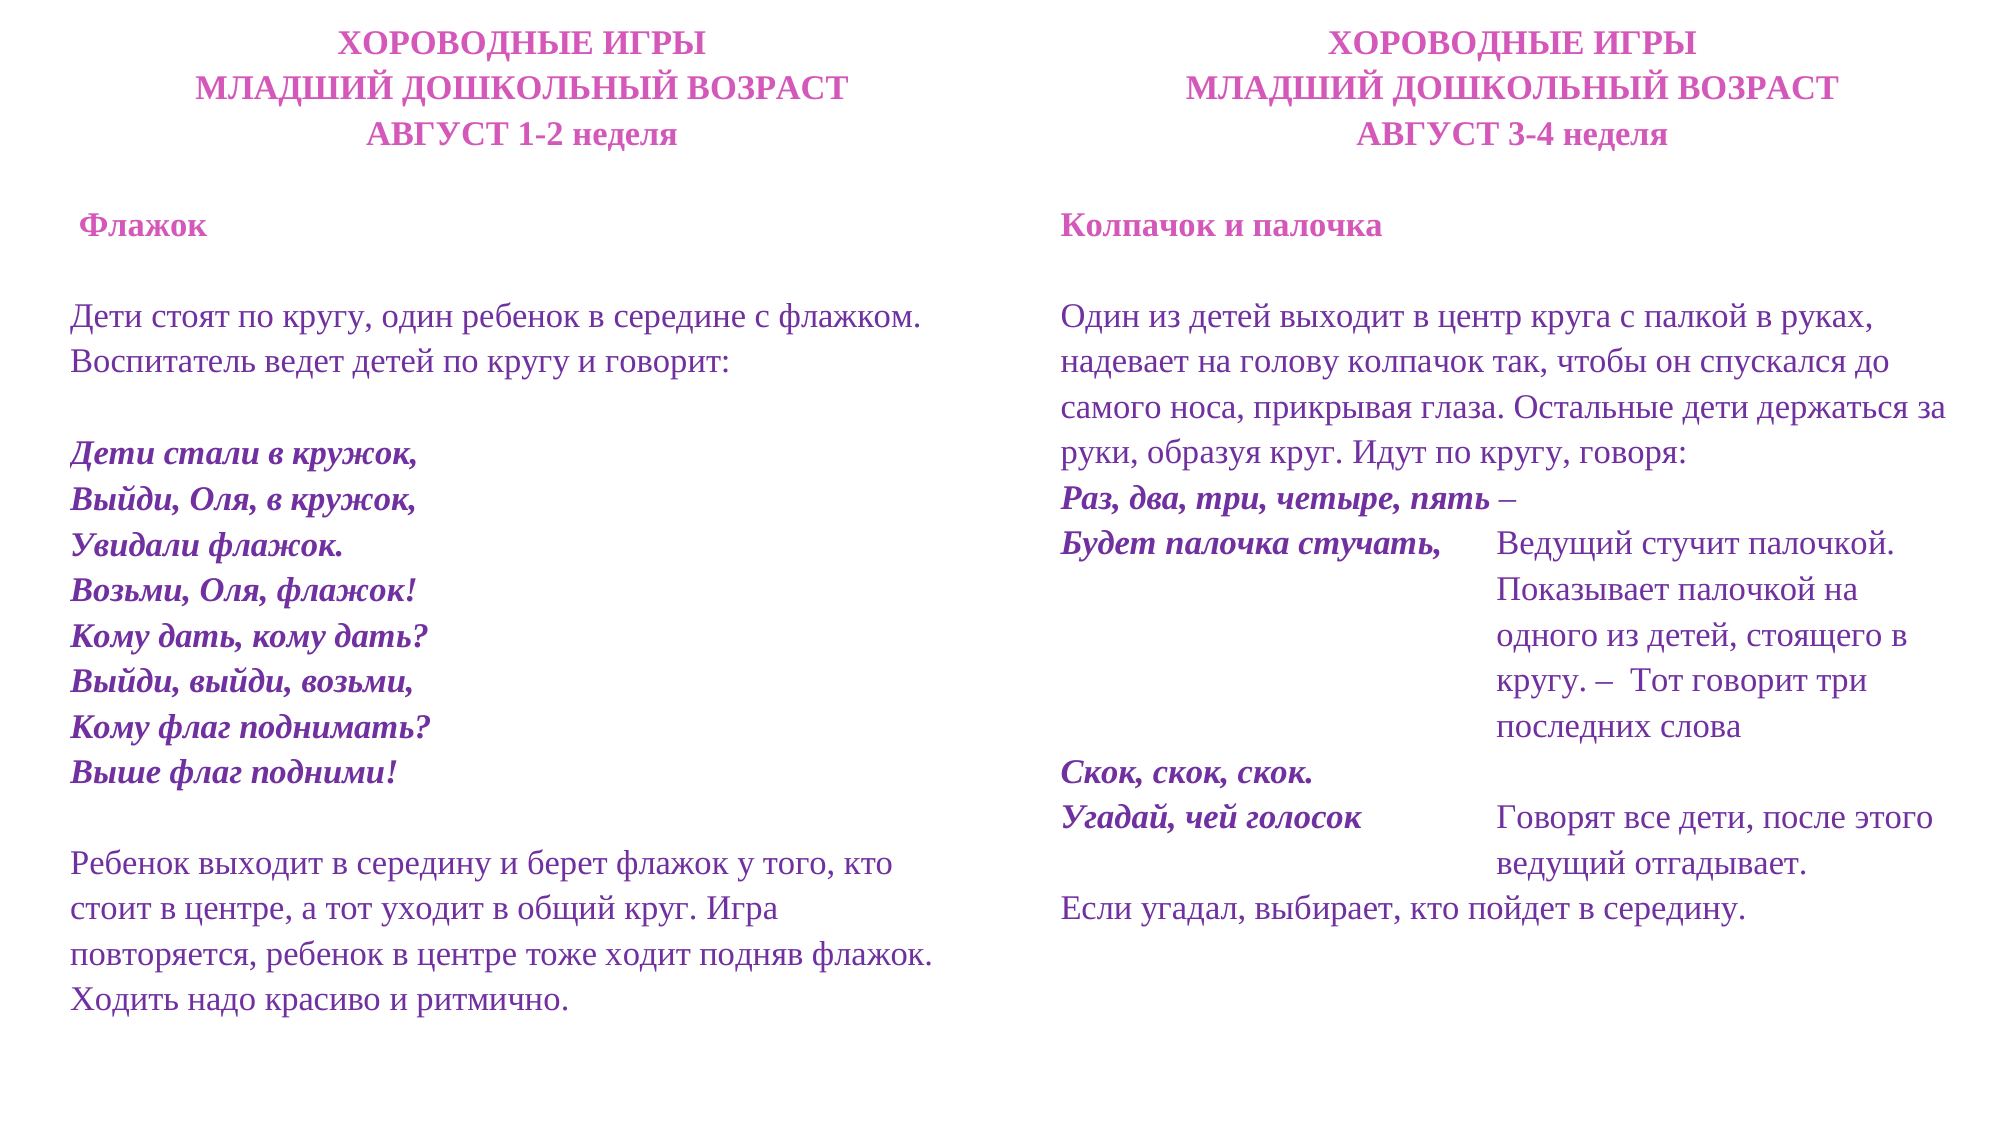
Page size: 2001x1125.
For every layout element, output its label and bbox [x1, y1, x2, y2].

picture [70, 22, 1964, 1044]
